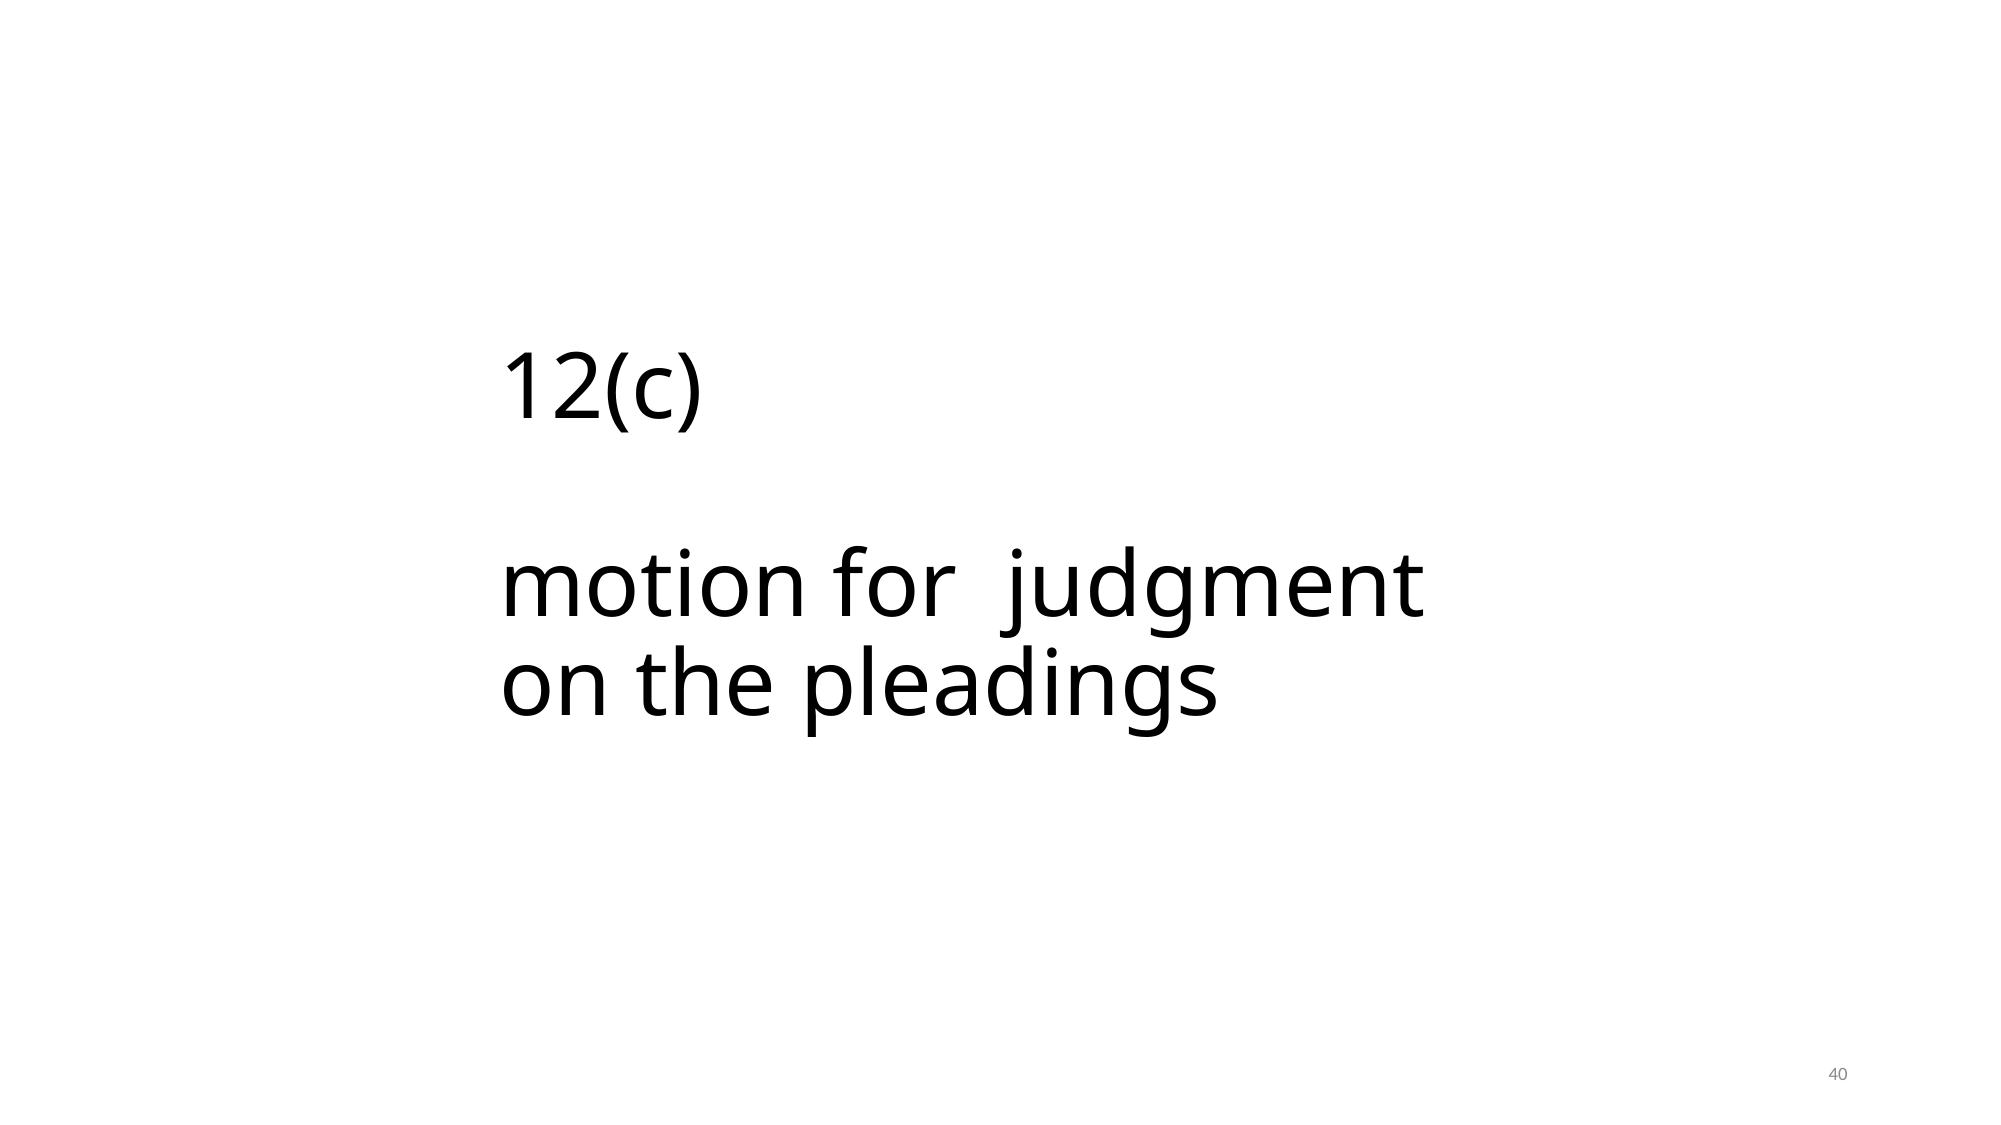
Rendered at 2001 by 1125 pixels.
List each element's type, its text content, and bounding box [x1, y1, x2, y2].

title 12(c) motion for judgment on the pleadings [484, 174, 1507, 900]
slide_number 40 [1412, 1042, 1863, 1103]
